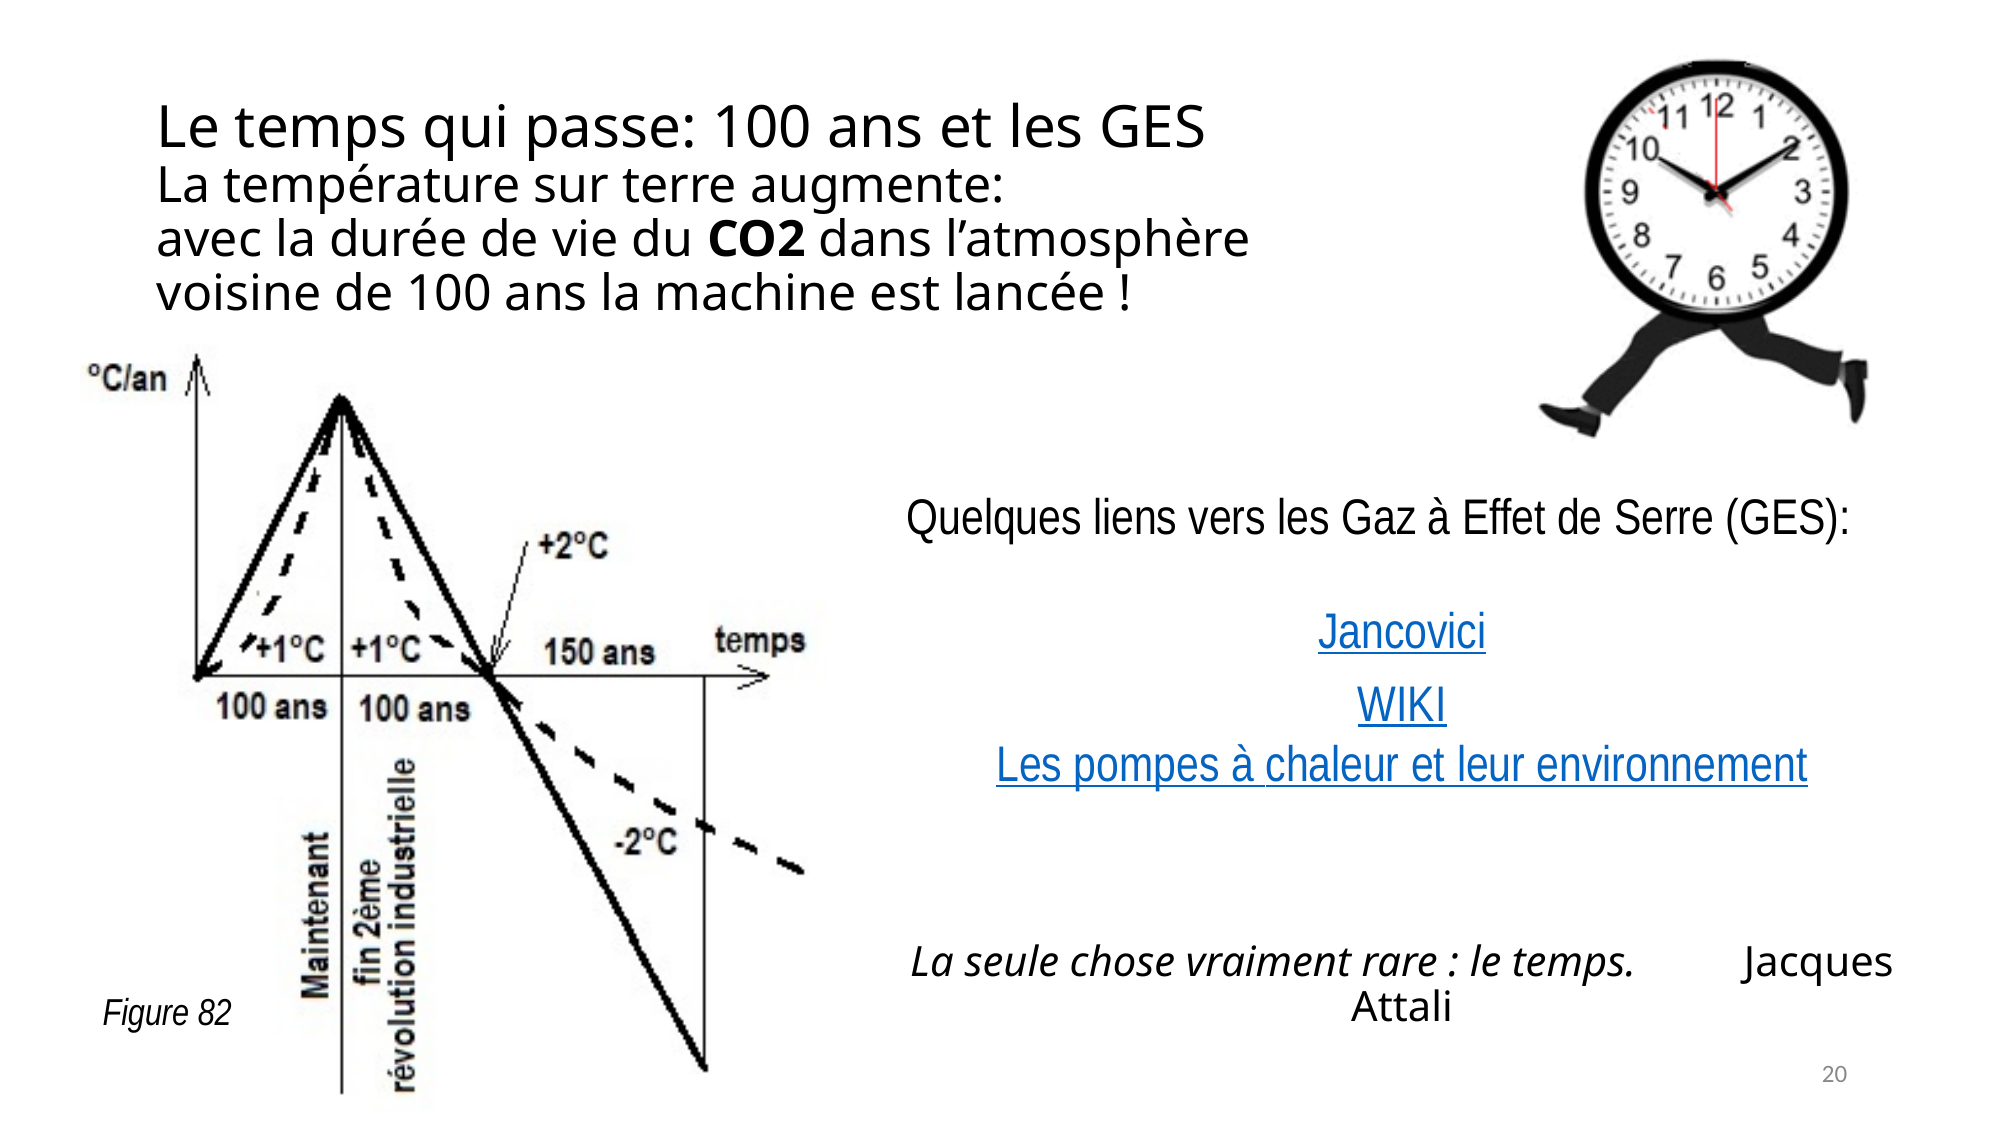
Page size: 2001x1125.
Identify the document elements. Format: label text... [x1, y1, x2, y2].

picture [80, 325, 827, 1112]
slide_number 20 [1412, 1042, 1863, 1103]
title Le temps qui passe: 100 ans et les GES La température sur terre augmente: avec la durée de vie du CO2 dans l’atmosphère voisine de 100 ans la machine est lancée ! [141, 23, 1376, 395]
text_box Quelques liens vers les Gaz à Effet de Serre (GES): Jancovici WIKI Les pompes à chaleur et leur environnement La seule chose vraiment rare : le temps. Jacques Attali [891, 507, 1913, 1015]
picture [1531, 52, 1877, 441]
